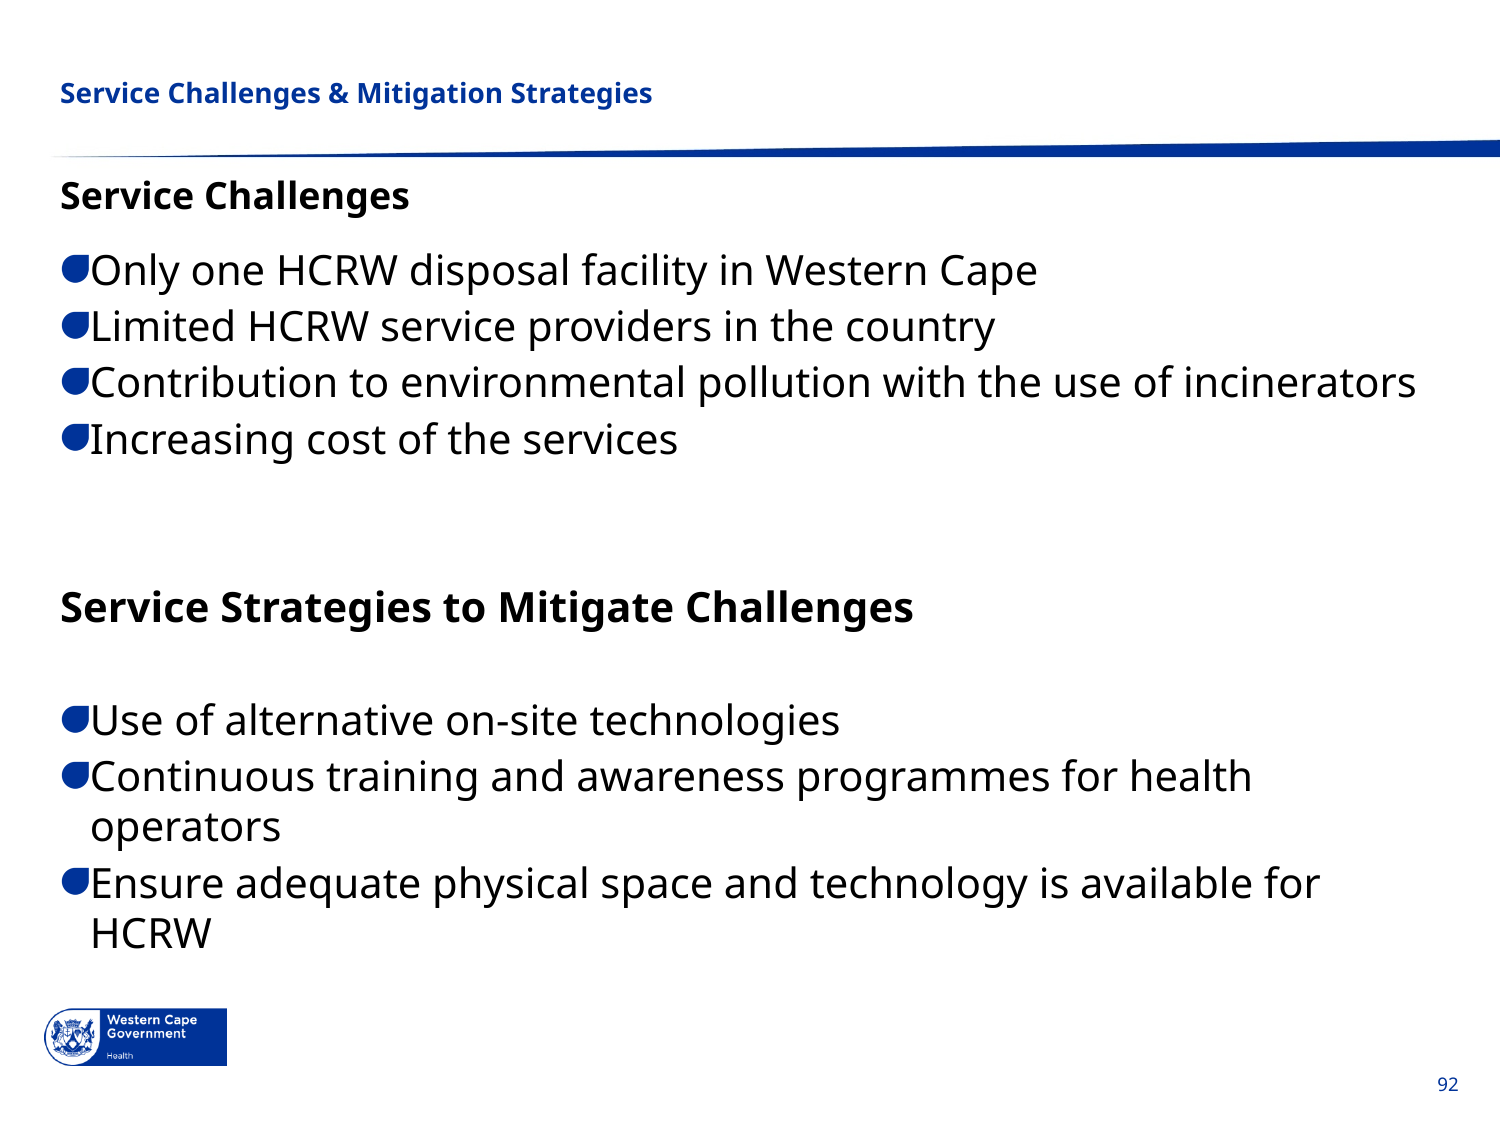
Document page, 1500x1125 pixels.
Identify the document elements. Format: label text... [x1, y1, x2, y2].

list Only one HCRW disposal facility in Western Cape Limited HCRW service providers in the country Contribution to environmental pollution with the use of incinerators Increasing cost of the services Service Strategies to Mitigate Challenges Use of alternative on-site technologies Continuous training and awareness programmes for health operators Ensure adequate physical space and technology is available for HCRW [48, 231, 1459, 1000]
slide_number 92 [1374, 1061, 1459, 1099]
title Service Challenges & Mitigation Strategies [48, 63, 1459, 156]
picture [60, 422, 90, 452]
picture [60, 760, 90, 790]
picture [60, 366, 90, 396]
list Service Challenges [48, 170, 1459, 218]
picture [60, 866, 90, 896]
picture [0, 121, 1500, 184]
picture [60, 704, 90, 734]
picture [60, 310, 90, 340]
picture [44, 1008, 227, 1066]
picture [60, 253, 90, 284]
